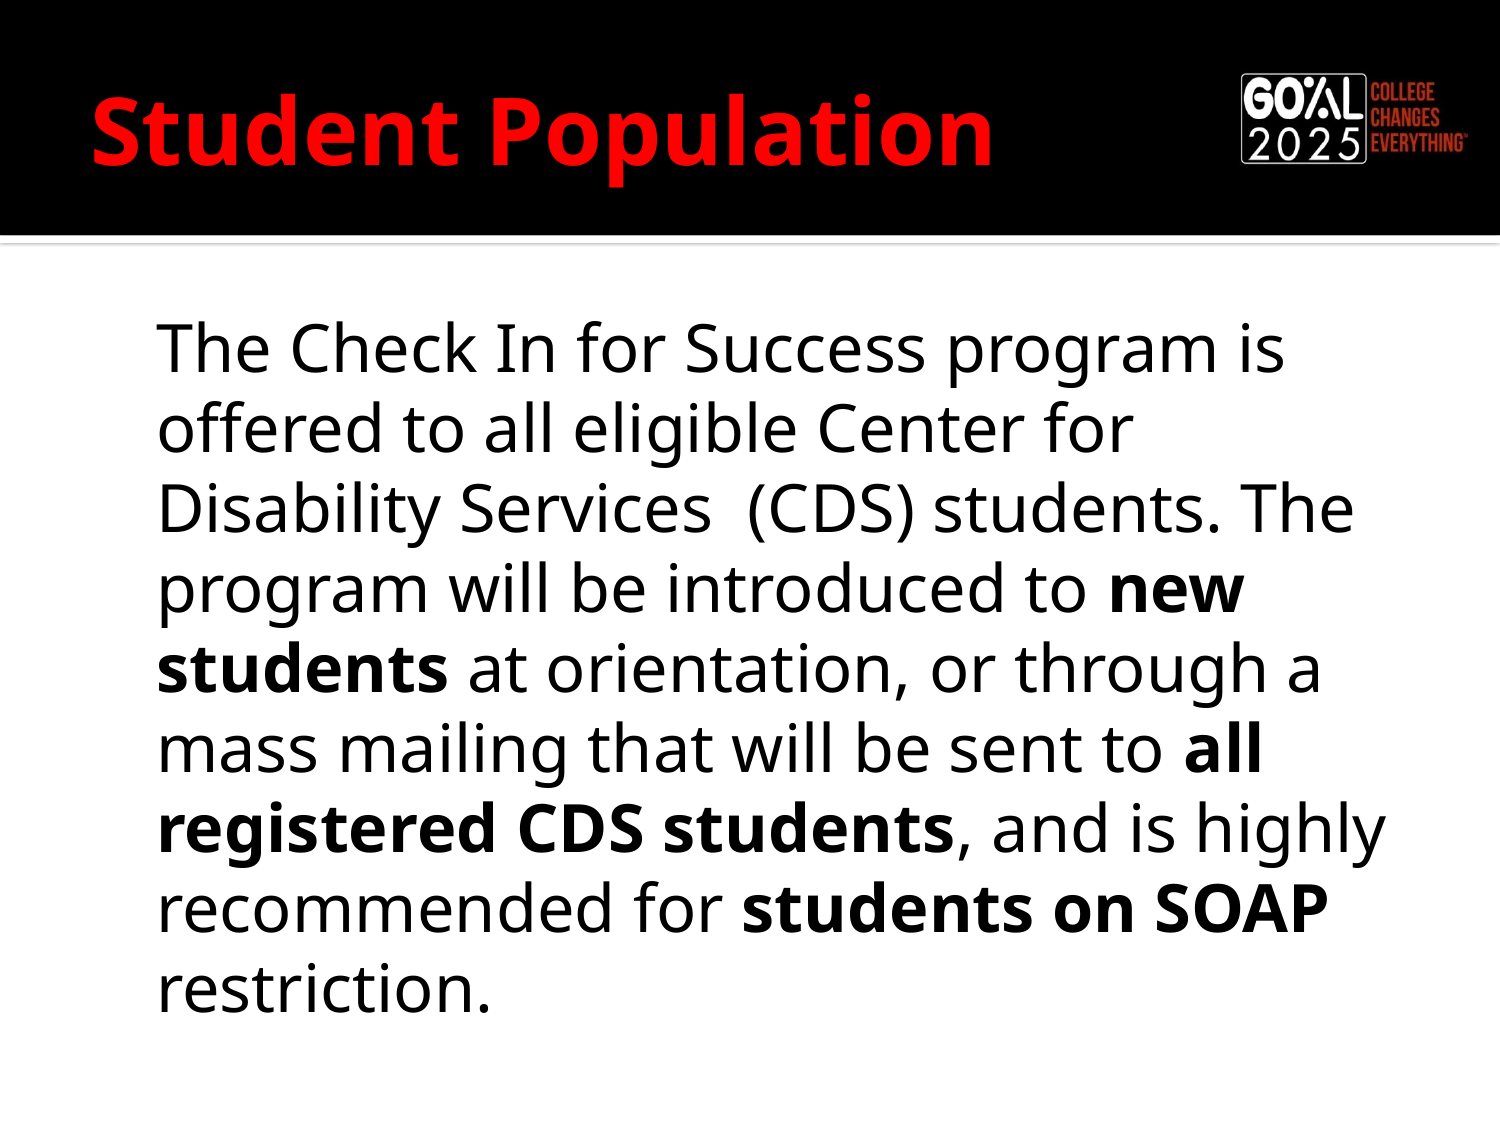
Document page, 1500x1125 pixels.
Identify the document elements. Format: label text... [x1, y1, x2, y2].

title Student Population [75, 25, 1425, 231]
list The Check In for Success program is offered to all eligible Center for Disability Services (CDS) students. The program will be introduced to new students at orientation, or through a mass mailing that will be sent to all registered CDS students, and is highly recommended for students on SOAP restriction. [75, 291, 1425, 1050]
picture [1237, 24, 1470, 213]
